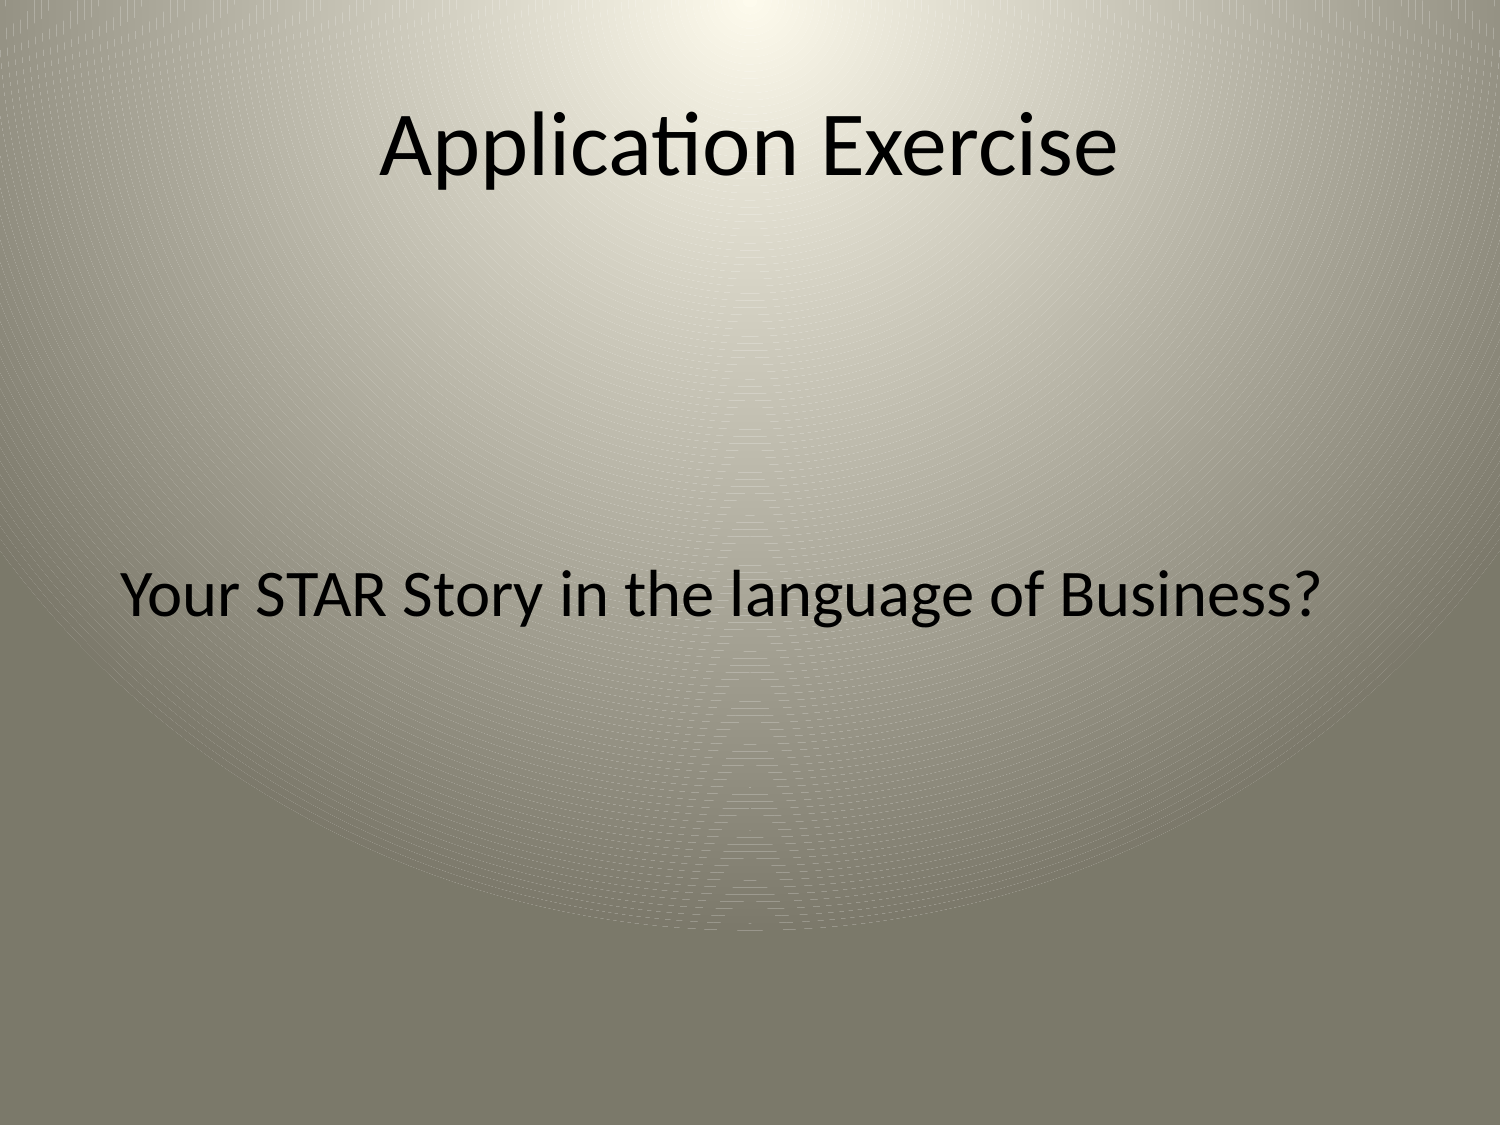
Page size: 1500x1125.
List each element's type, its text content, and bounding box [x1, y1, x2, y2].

title Application Exercise [75, 45, 1425, 233]
list Your STAR Story in the language of Business? [75, 262, 1425, 1005]
